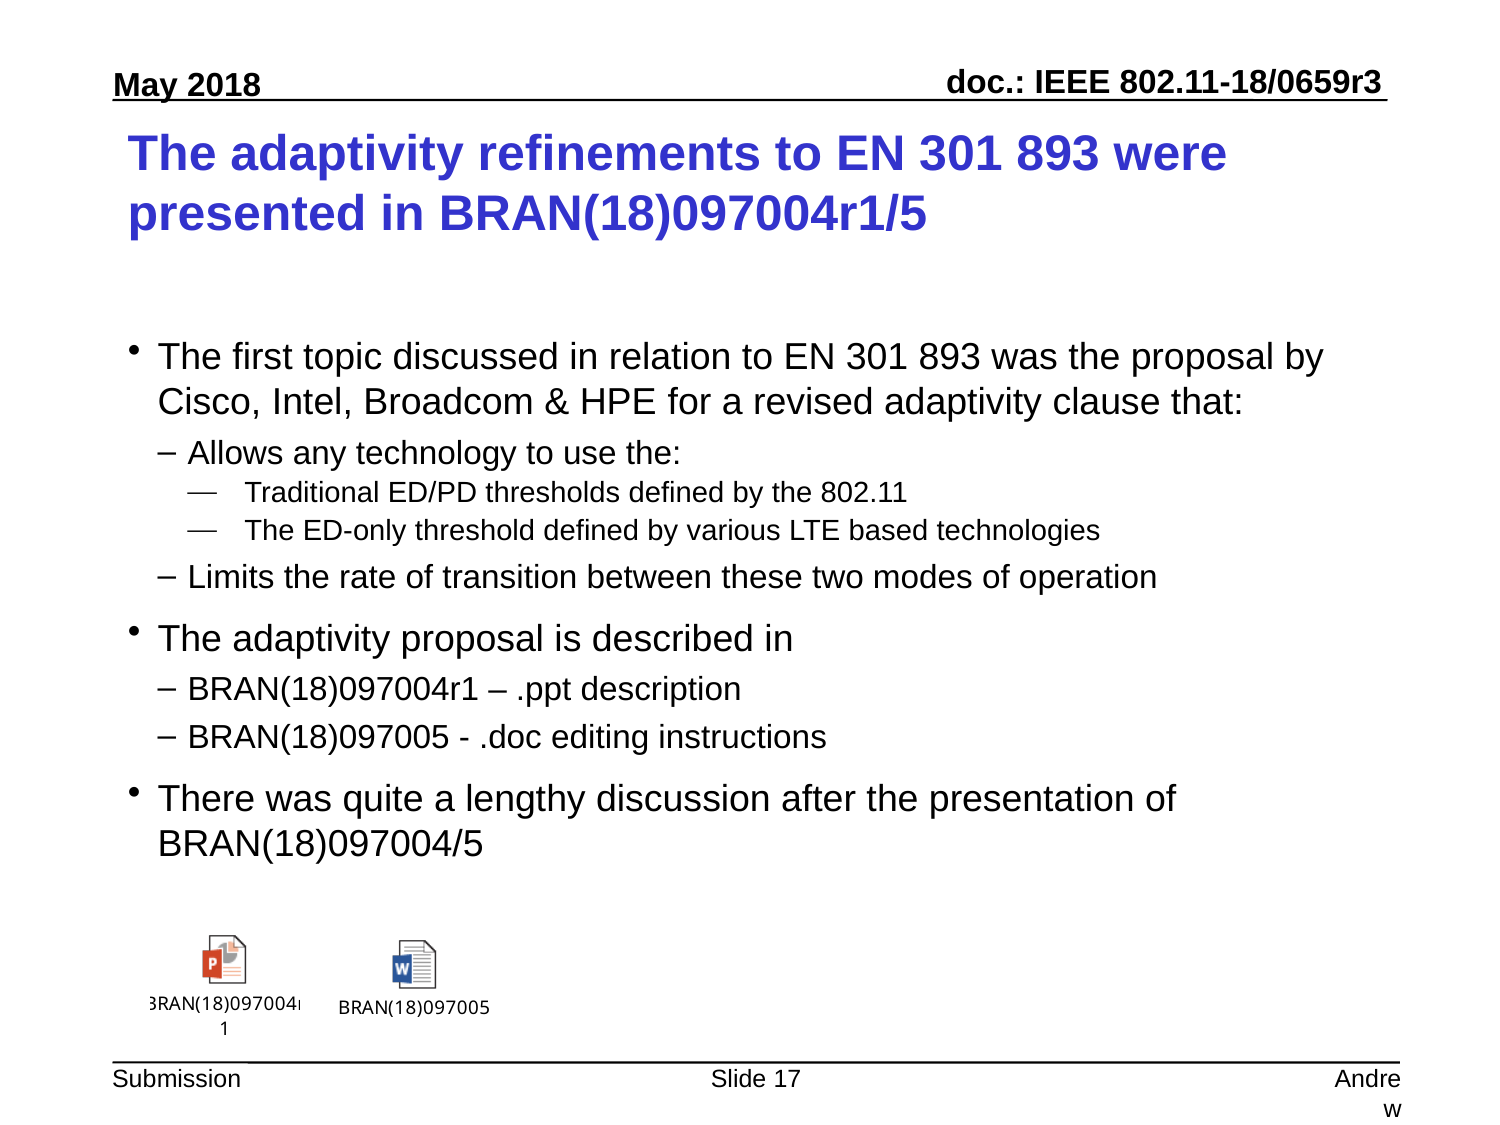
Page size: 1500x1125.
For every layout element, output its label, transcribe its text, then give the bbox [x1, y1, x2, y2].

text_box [149, 934, 301, 1066]
title The adaptivity refinements to EN 301 893 were presented in BRAN(18)097004r1/5 [112, 112, 1388, 288]
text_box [338, 939, 490, 1071]
footer Andrew Myles, Cisco [1320, 1061, 1402, 1093]
slide_number Slide 17 [709, 1061, 803, 1093]
list The first topic discussed in relation to EN 301 893 was the proposal by Cisco, Intel, Broadcom & HPE for a revised adaptivity clause that: Allows any technology to use the: Traditional ED/PD thresholds defined by the 802.11 The ED-only threshold defined by various LTE based technologies Limits the rate of transition between these two modes of operation The adaptivity proposal is described in BRAN(18)097004r1 – .ppt description BRAN(18)097005 - .doc editing instructions There was quite a lengthy discussion after the presentation of BRAN(18)097004/5 [112, 324, 1388, 1000]
